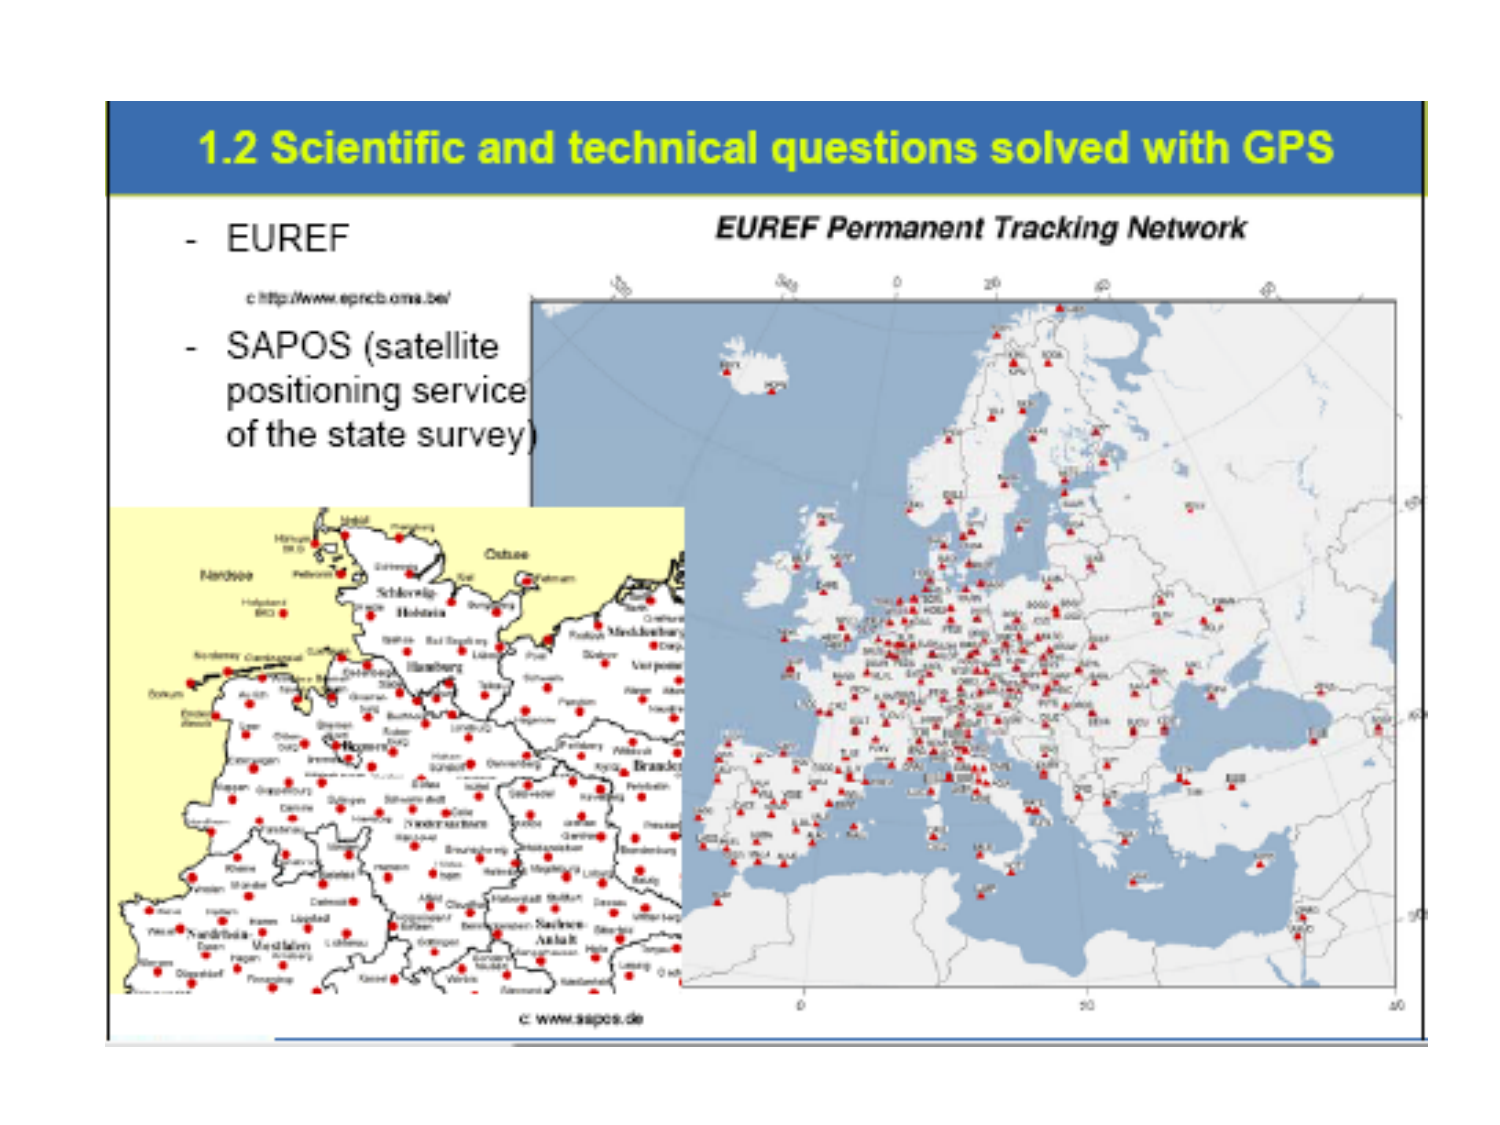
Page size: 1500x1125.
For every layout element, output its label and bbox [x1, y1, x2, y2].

picture [105, 101, 1428, 1047]
